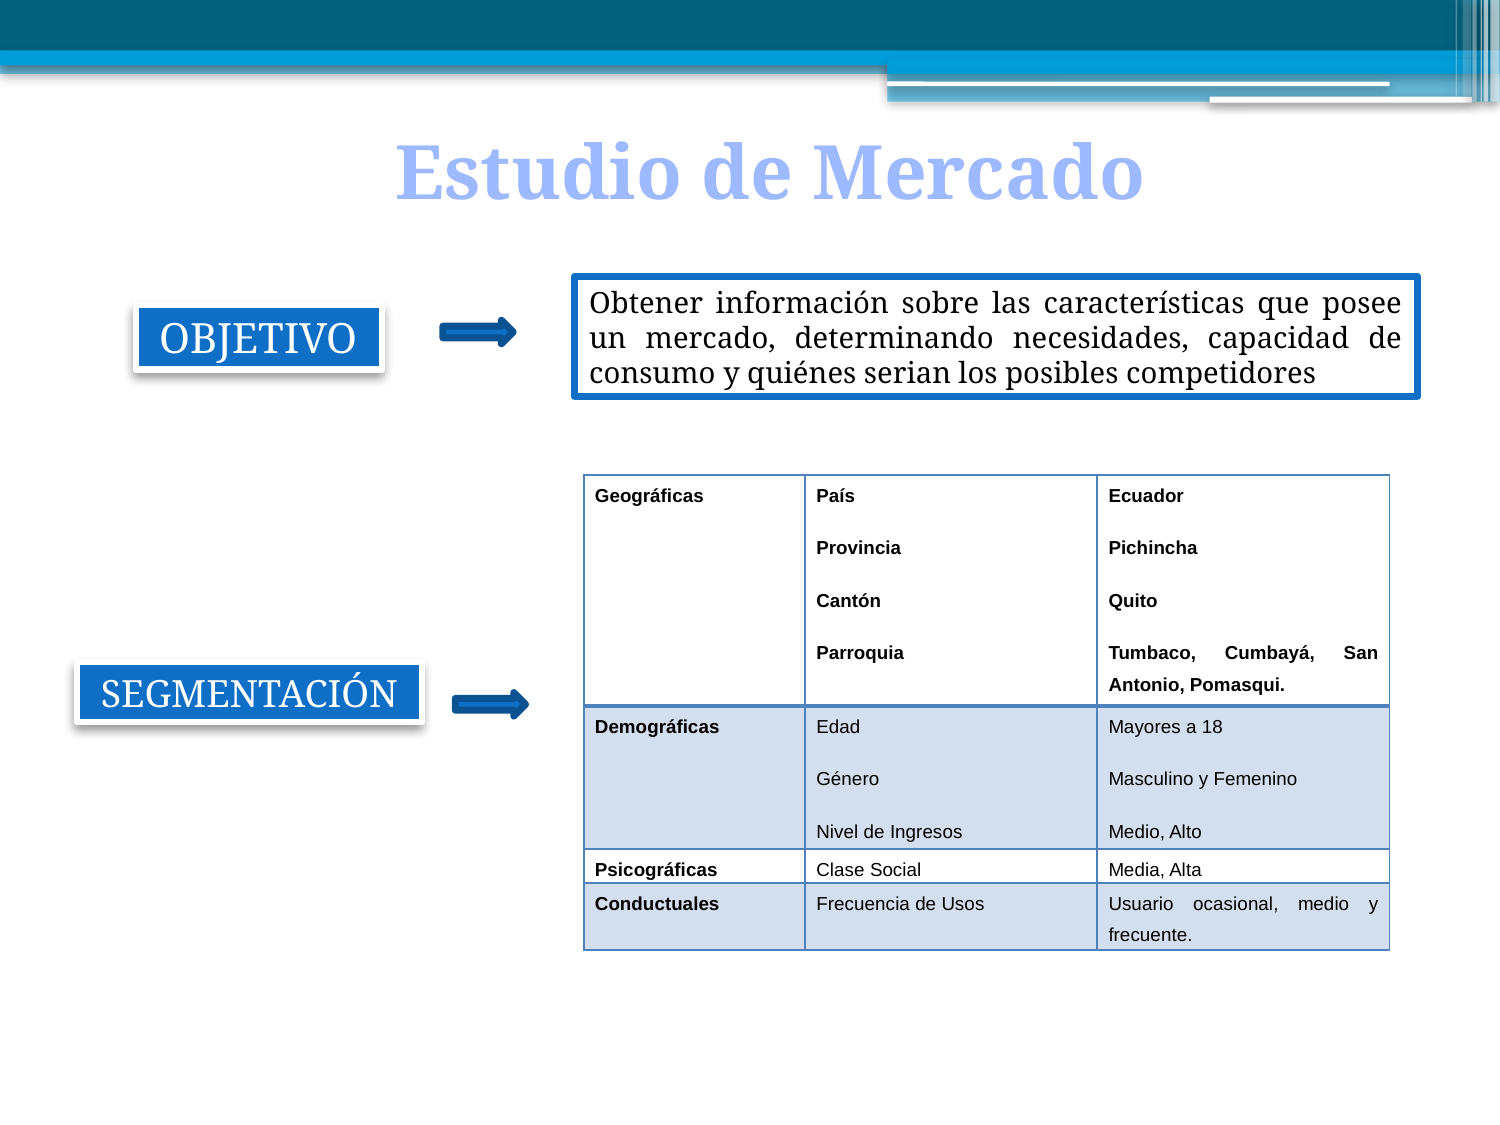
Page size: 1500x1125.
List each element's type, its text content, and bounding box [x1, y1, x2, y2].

text_box Obtener información sobre las características que posee un mercado, determinando necesidades, capacidad de consumo y quiénes serian los posibles competidores [571, 273, 1421, 400]
table_cell Psicográficas [585, 850, 804, 882]
text_box [439, 316, 517, 348]
text_box SEGMENTACIÓN [74, 659, 425, 725]
table_cell Edad Género Nivel de Ingresos [806, 708, 1096, 848]
table_cell Clase Social [806, 850, 1096, 882]
table_header Geográficas [585, 476, 804, 704]
text_box Estudio de Mercado [380, 117, 1161, 223]
table_cell Frecuencia de Usos [806, 884, 1096, 949]
table_cell Demográficas [585, 708, 804, 848]
table_cell Mayores a 18 Masculino y Femenino Medio, Alto [1098, 708, 1389, 848]
table_header Ecuador Pichincha Quito Tumbaco, Cumbayá, San Antonio, Pomasqui. [1098, 476, 1389, 704]
text_box [451, 689, 530, 720]
table_cell Media, Alta [1098, 850, 1389, 882]
table_cell Usuario ocasional, medio y frecuente. [1098, 884, 1389, 949]
table_cell Conductuales [585, 884, 804, 949]
text_box OBJETIVO [133, 302, 385, 373]
table_header País Provincia Cantón Parroquia [806, 476, 1096, 704]
